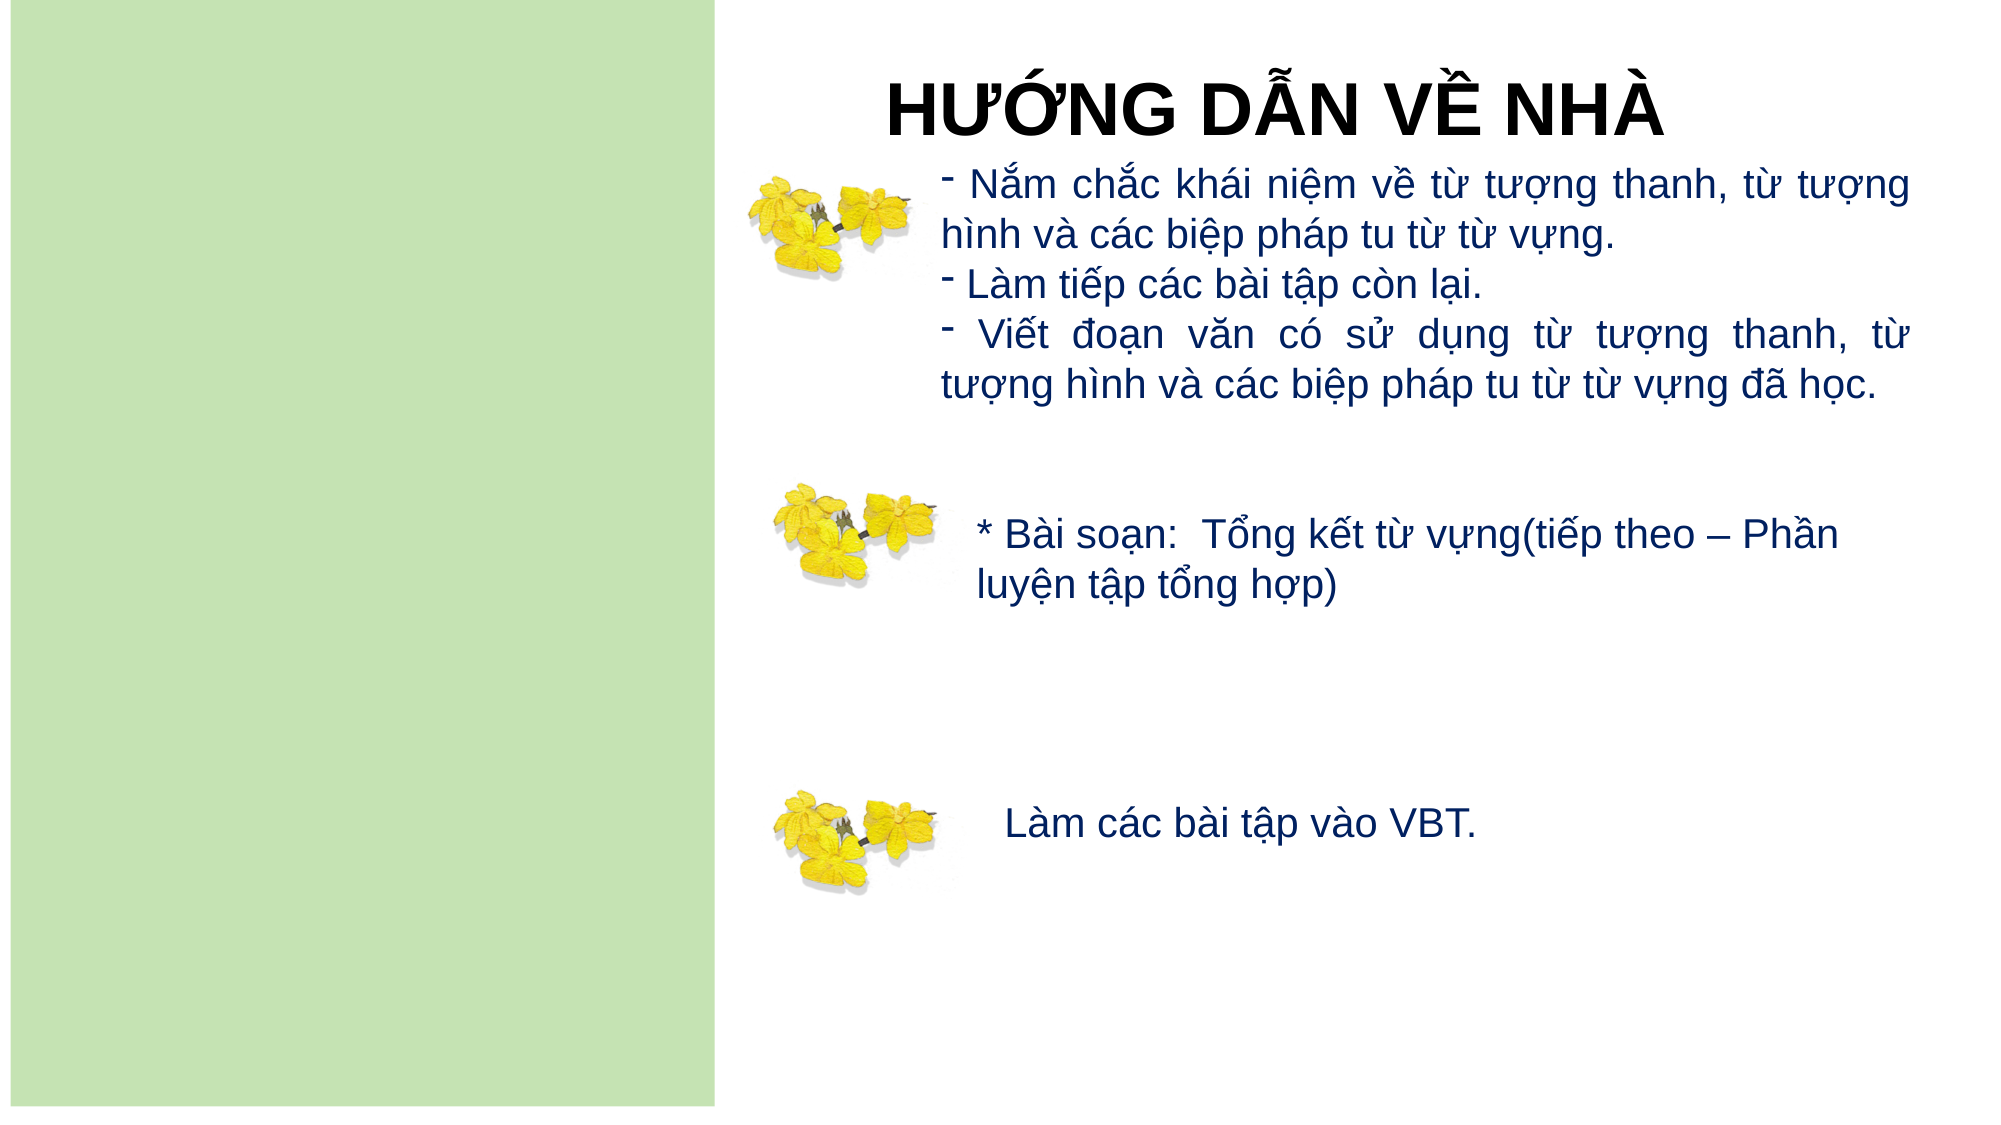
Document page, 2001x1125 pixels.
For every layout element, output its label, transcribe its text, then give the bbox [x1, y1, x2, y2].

text_box Nắm chắc khái niệm về từ tượng thanh, từ tượng hình và các biệp pháp tu từ từ vựng. Làm tiếp các bài tập còn lại. Viết đoạn văn có sử dụng từ tượng thanh, từ tượng hình và các biệp pháp tu từ từ vựng đã học. [926, 149, 1927, 415]
picture [727, 741, 979, 949]
text_box * Bài soạn: Tổng kết từ vựng(tiếp theo – Phần luyện tập tổng hợp) [966, 499, 1910, 614]
text_box [10, 0, 716, 1107]
picture [727, 434, 979, 642]
picture [702, 127, 941, 335]
text_box HƯỚNG DẪN VỀ NHÀ [626, 52, 1927, 158]
text_box Làm các bài tập vào VBT. [989, 788, 1840, 854]
